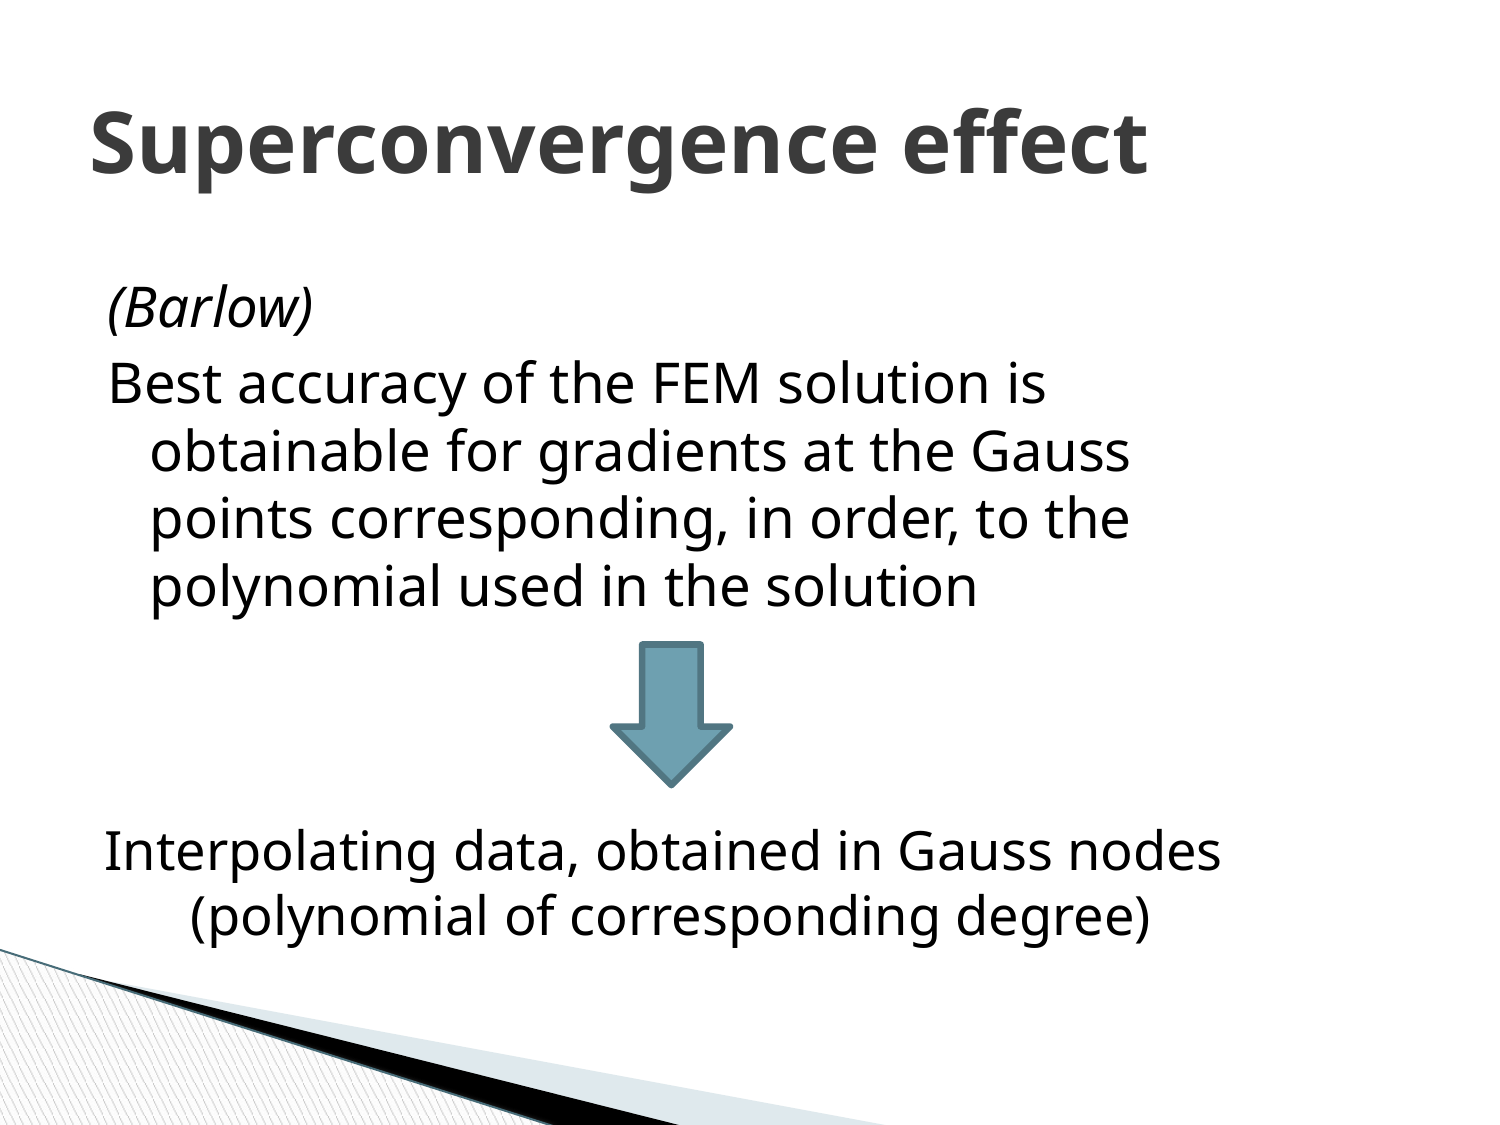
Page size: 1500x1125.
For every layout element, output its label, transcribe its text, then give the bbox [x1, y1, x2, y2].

text_box Interpolating data, obtained in Gauss nodes (polynomial of corresponding degree) [89, 808, 1254, 1019]
text_box [609, 641, 734, 789]
list (Barlow) Best accuracy of the FEM solution is obtainable for gradients at the Gauss points corresponding, in order, to the polynomial used in the solution [75, 264, 1301, 1059]
title Superconvergence effect [75, 45, 1425, 233]
